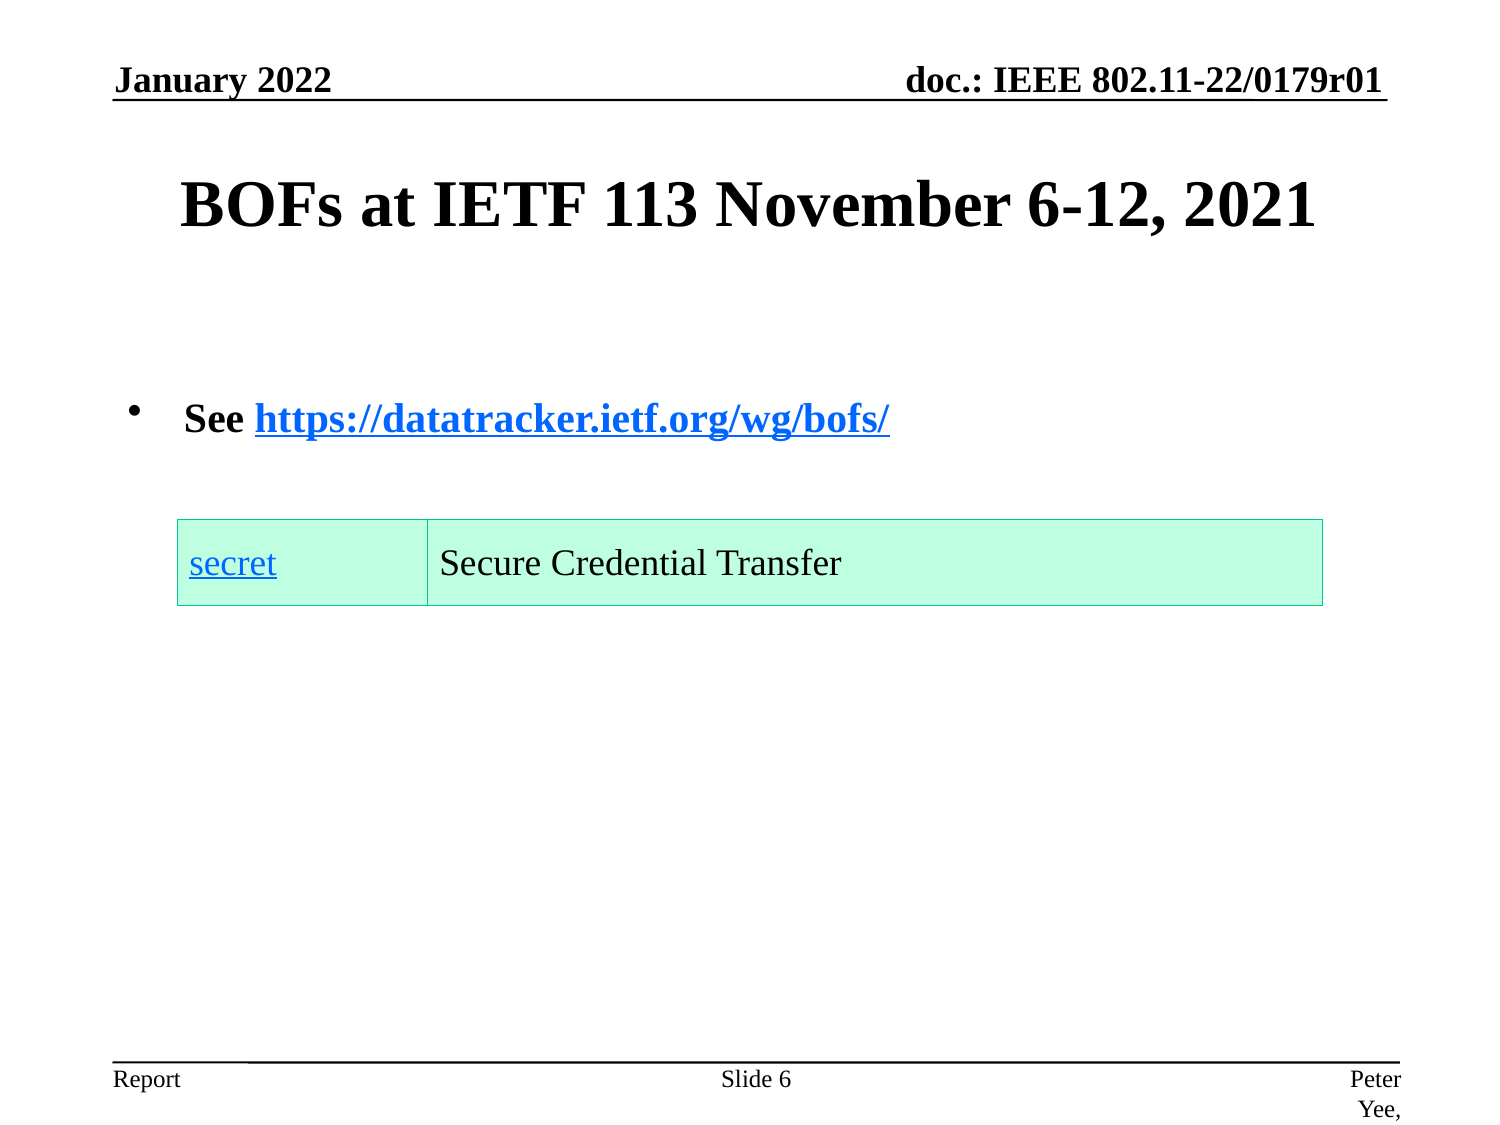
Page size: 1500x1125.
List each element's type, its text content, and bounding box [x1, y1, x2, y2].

list See https://datatracker.ietf.org/wg/bofs/ [112, 324, 1388, 1000]
slide_number Slide 6 [712, 1062, 800, 1093]
table_header secret [178, 520, 427, 605]
table_header Secure Credential Transfer [428, 520, 1322, 605]
title BOFs at IETF 113 November 6-12, 2021 [112, 112, 1388, 288]
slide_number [114, 54, 425, 100]
footer Peter Yee, AKAYLA [1325, 1062, 1402, 1093]
